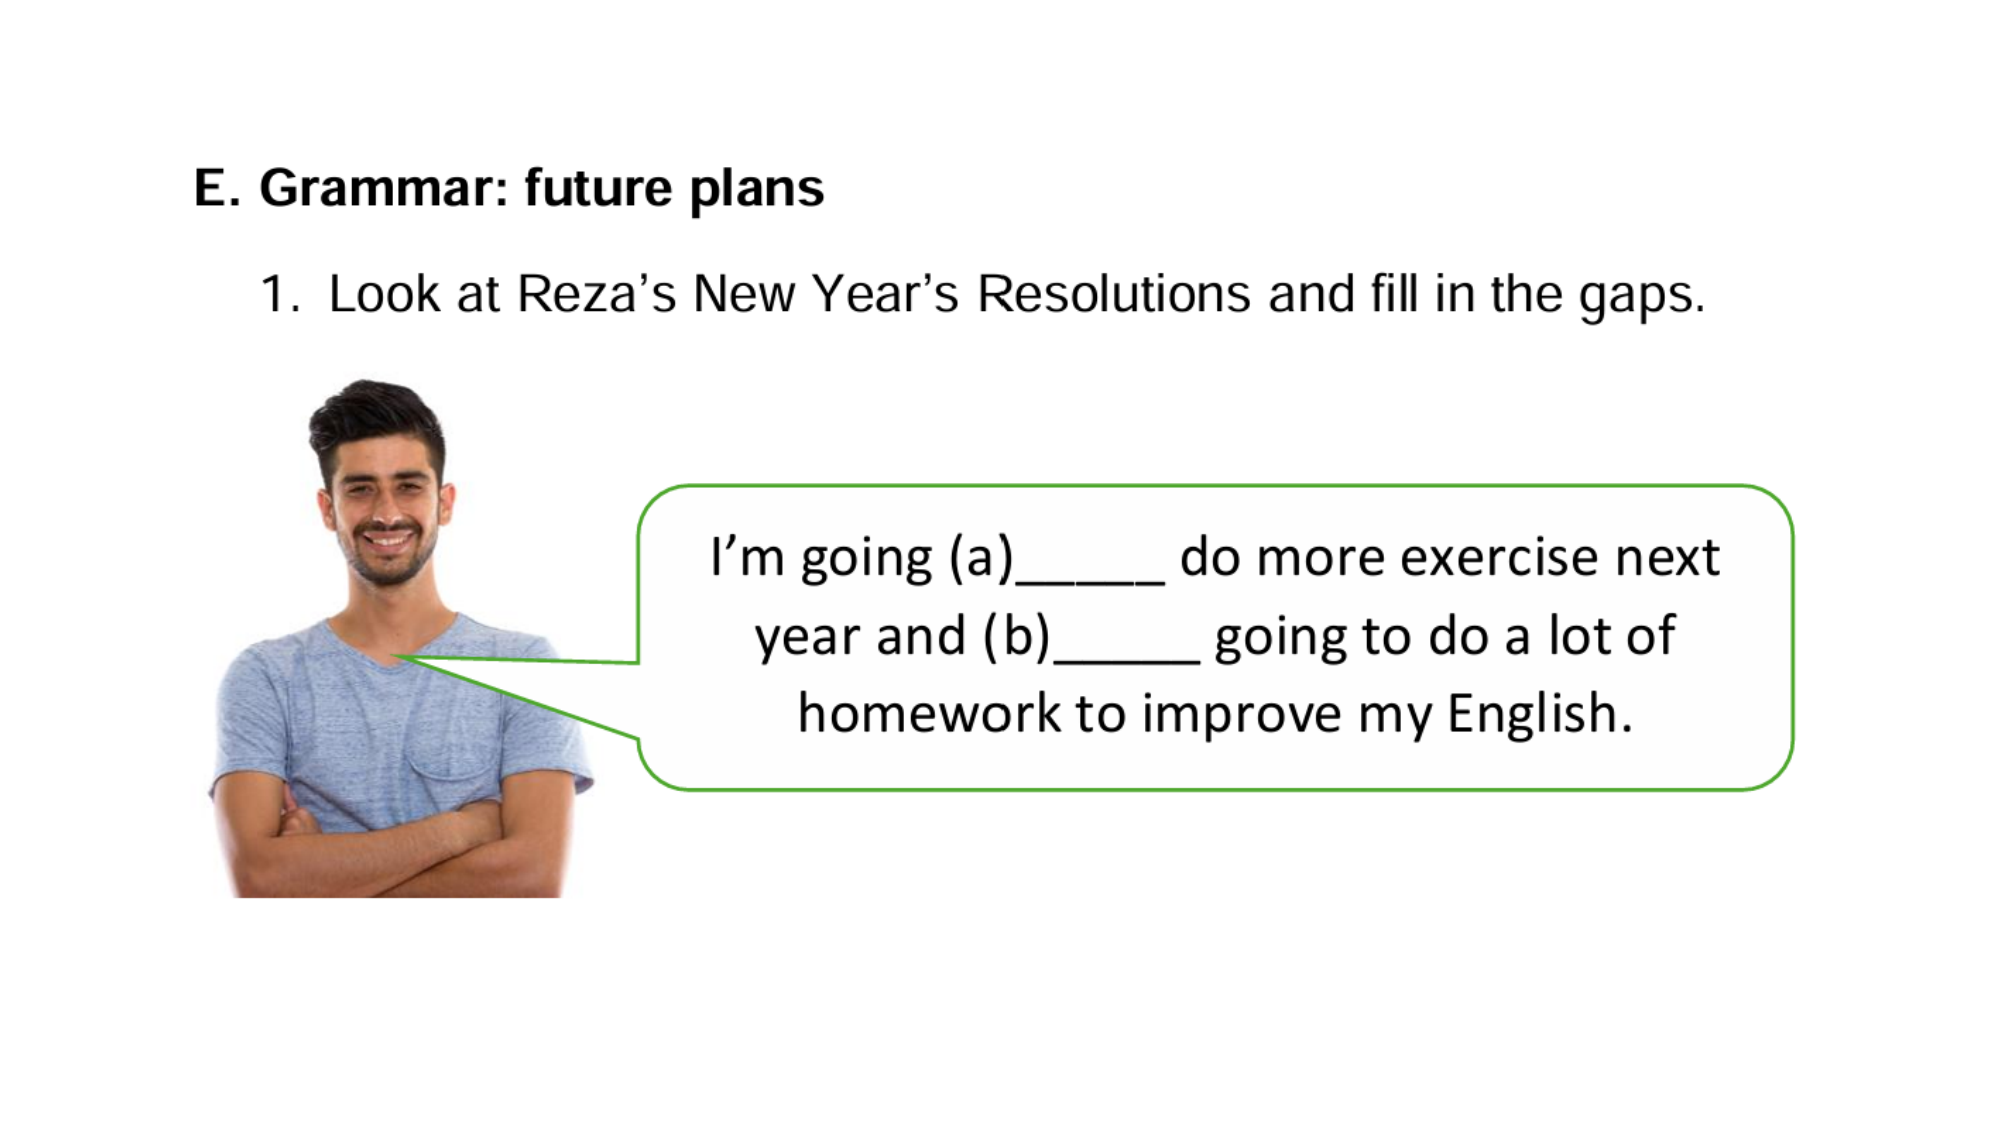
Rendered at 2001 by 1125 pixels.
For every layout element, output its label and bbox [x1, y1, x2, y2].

picture [104, 128, 1895, 997]
